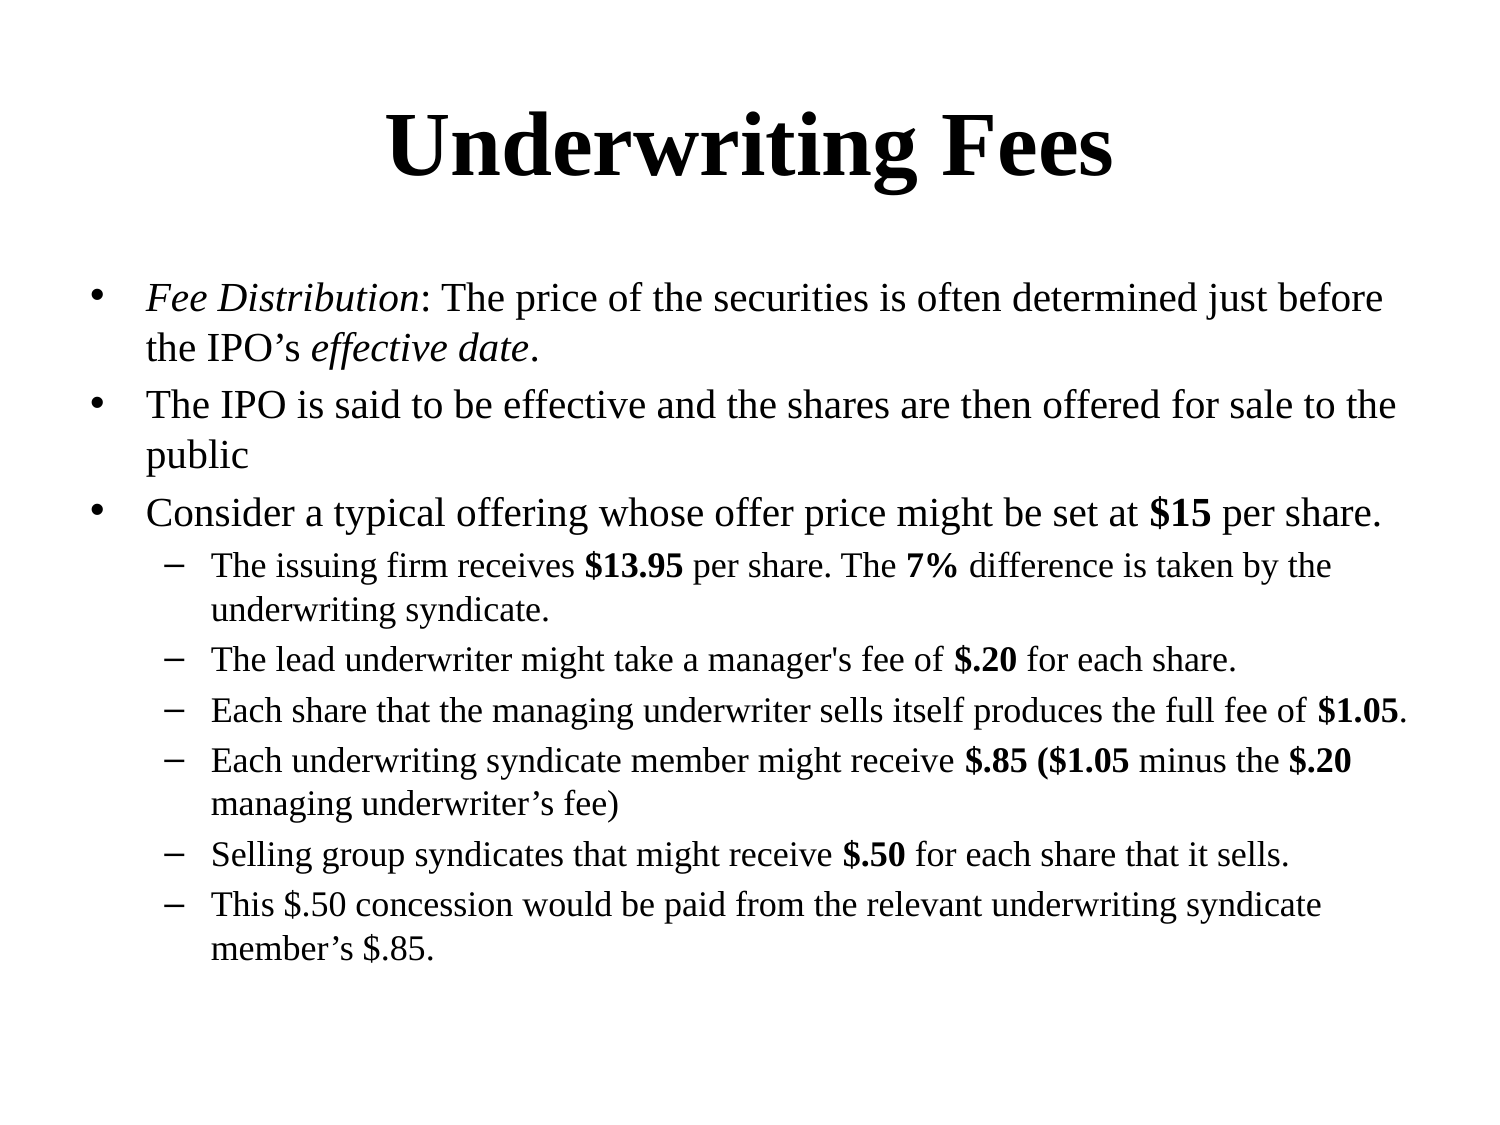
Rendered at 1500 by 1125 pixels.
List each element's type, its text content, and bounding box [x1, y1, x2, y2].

title Underwriting Fees [75, 45, 1425, 233]
list Fee Distribution: The price of the securities is often determined just before the IPO’s effective date. The IPO is said to be effective and the shares are then offered for sale to the public Consider a typical offering whose offer price might be set at $15 per share. The issuing firm receives $13.95 per share. The 7% difference is taken by the underwriting syndicate. The lead underwriter might take a manager's fee of $.20 for each share. Each share that the managing underwriter sells itself produces the full fee of $1.05. Each underwriting syndicate member might receive $.85 ($1.05 minus the $.20 managing underwriter’s fee) Selling group syndicates that might receive $.50 for each share that it sells. This $.50 concession would be paid from the relevant underwriting syndicate member’s $.85. [75, 262, 1425, 1005]
